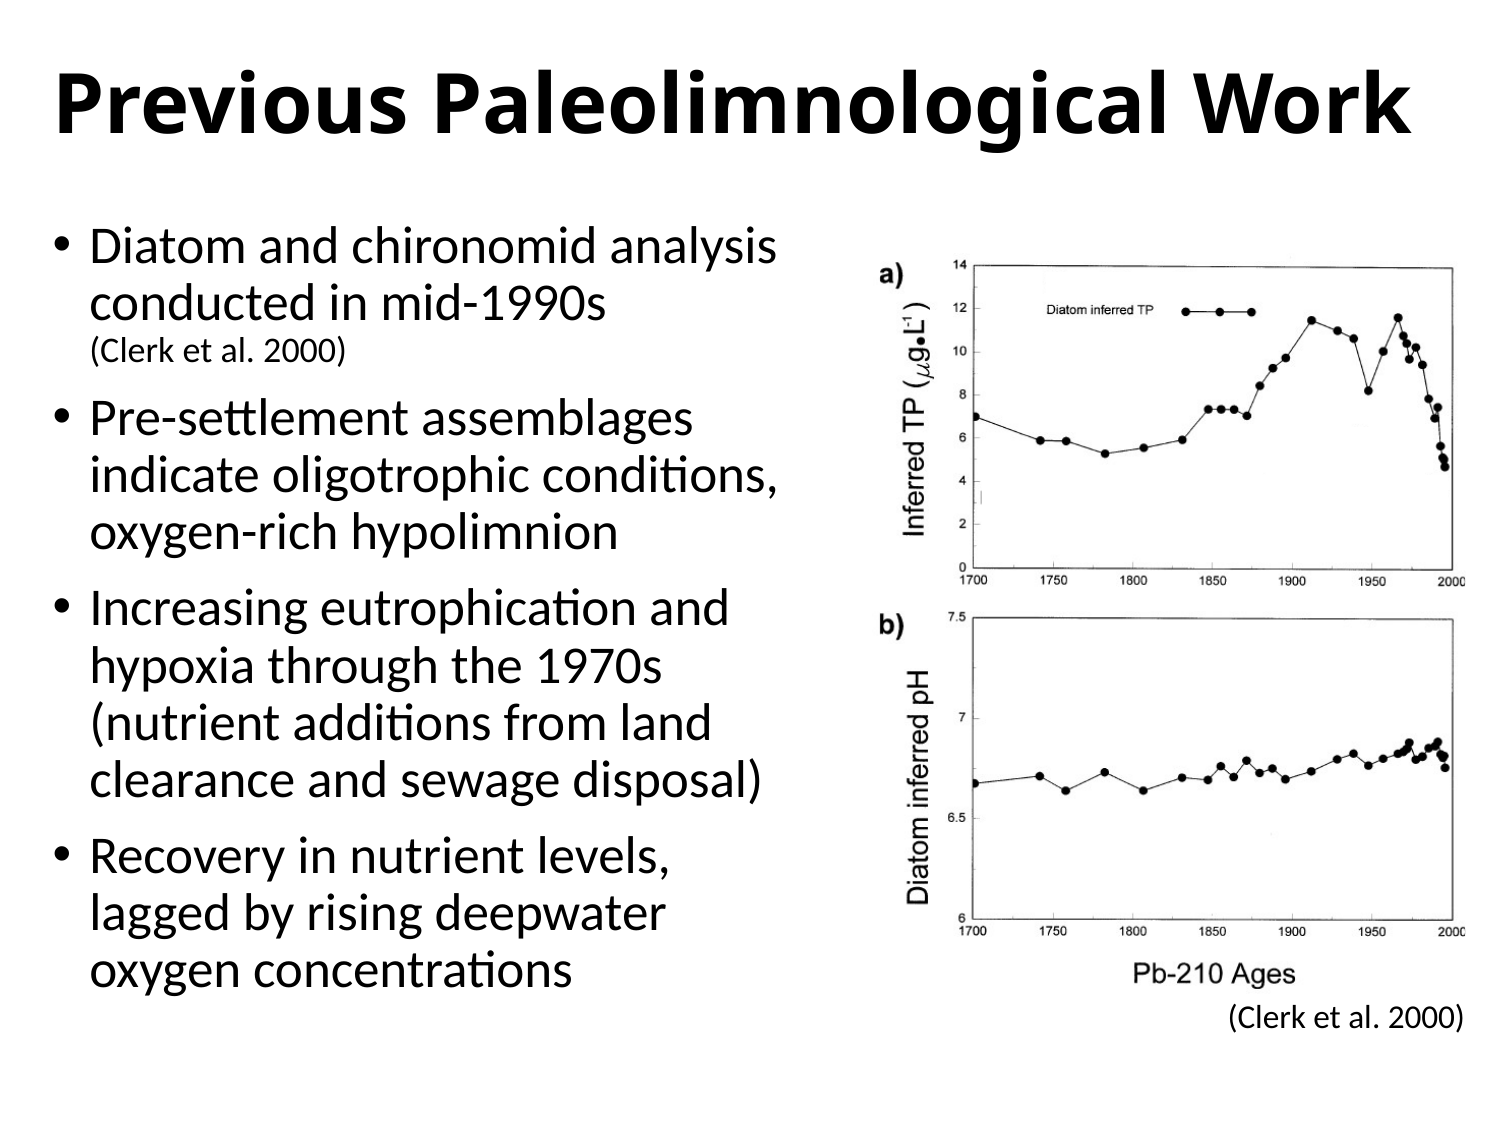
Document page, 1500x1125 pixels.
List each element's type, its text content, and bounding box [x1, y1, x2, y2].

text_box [981, 271, 1449, 535]
title Previous Paleolimnological Work [37, 28, 1463, 184]
picture [872, 253, 1474, 995]
text_box (Clerk et al. 2000) [1212, 988, 1481, 1043]
list Diatom and chironomid analysis conducted in mid-1990s (Clerk et al. 2000) Pre-settlement assemblages indicate oligotrophic conditions, oxygen-rich hypolimnion Increasing eutrophication and hypoxia through the 1970s (nutrient additions from land clearance and sewage disposal) Recovery in nutrient levels, lagged by rising deepwater oxygen concentrations [37, 210, 822, 1087]
